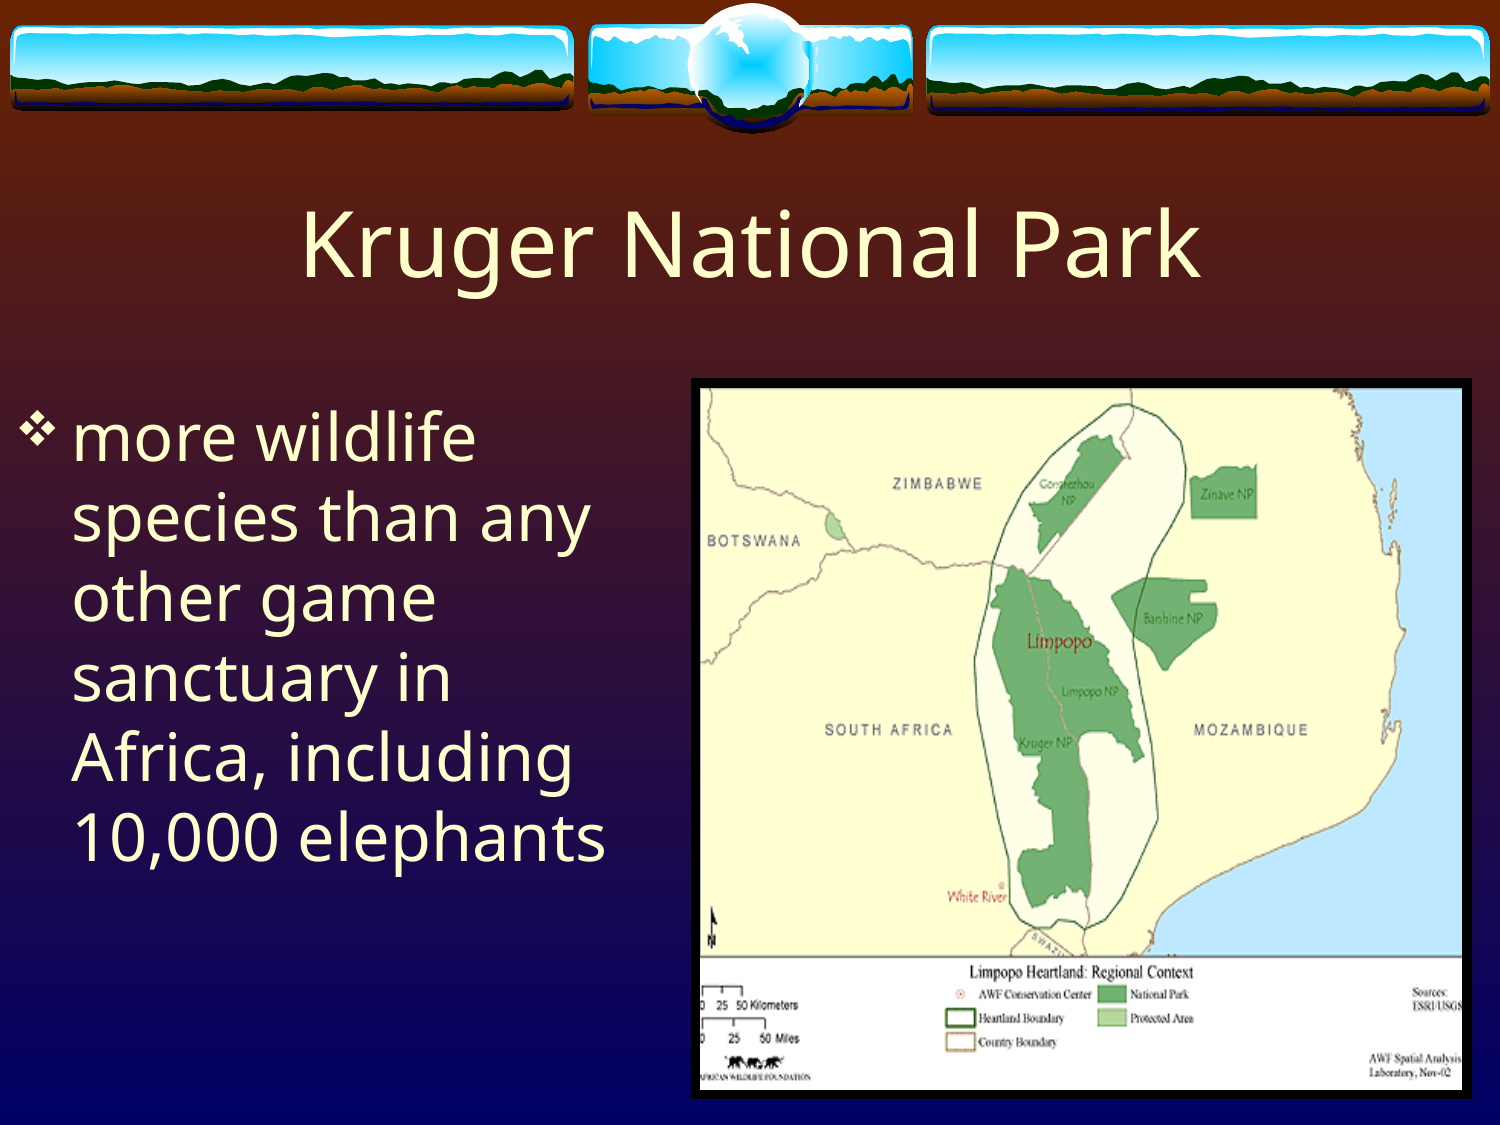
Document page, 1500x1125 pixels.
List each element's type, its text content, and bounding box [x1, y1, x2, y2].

title Kruger National Park [22, 145, 1480, 336]
picture [699, 387, 1463, 1091]
list more wildlife species than any other game sanctuary in Africa, including 10,000 elephants [0, 387, 663, 1066]
